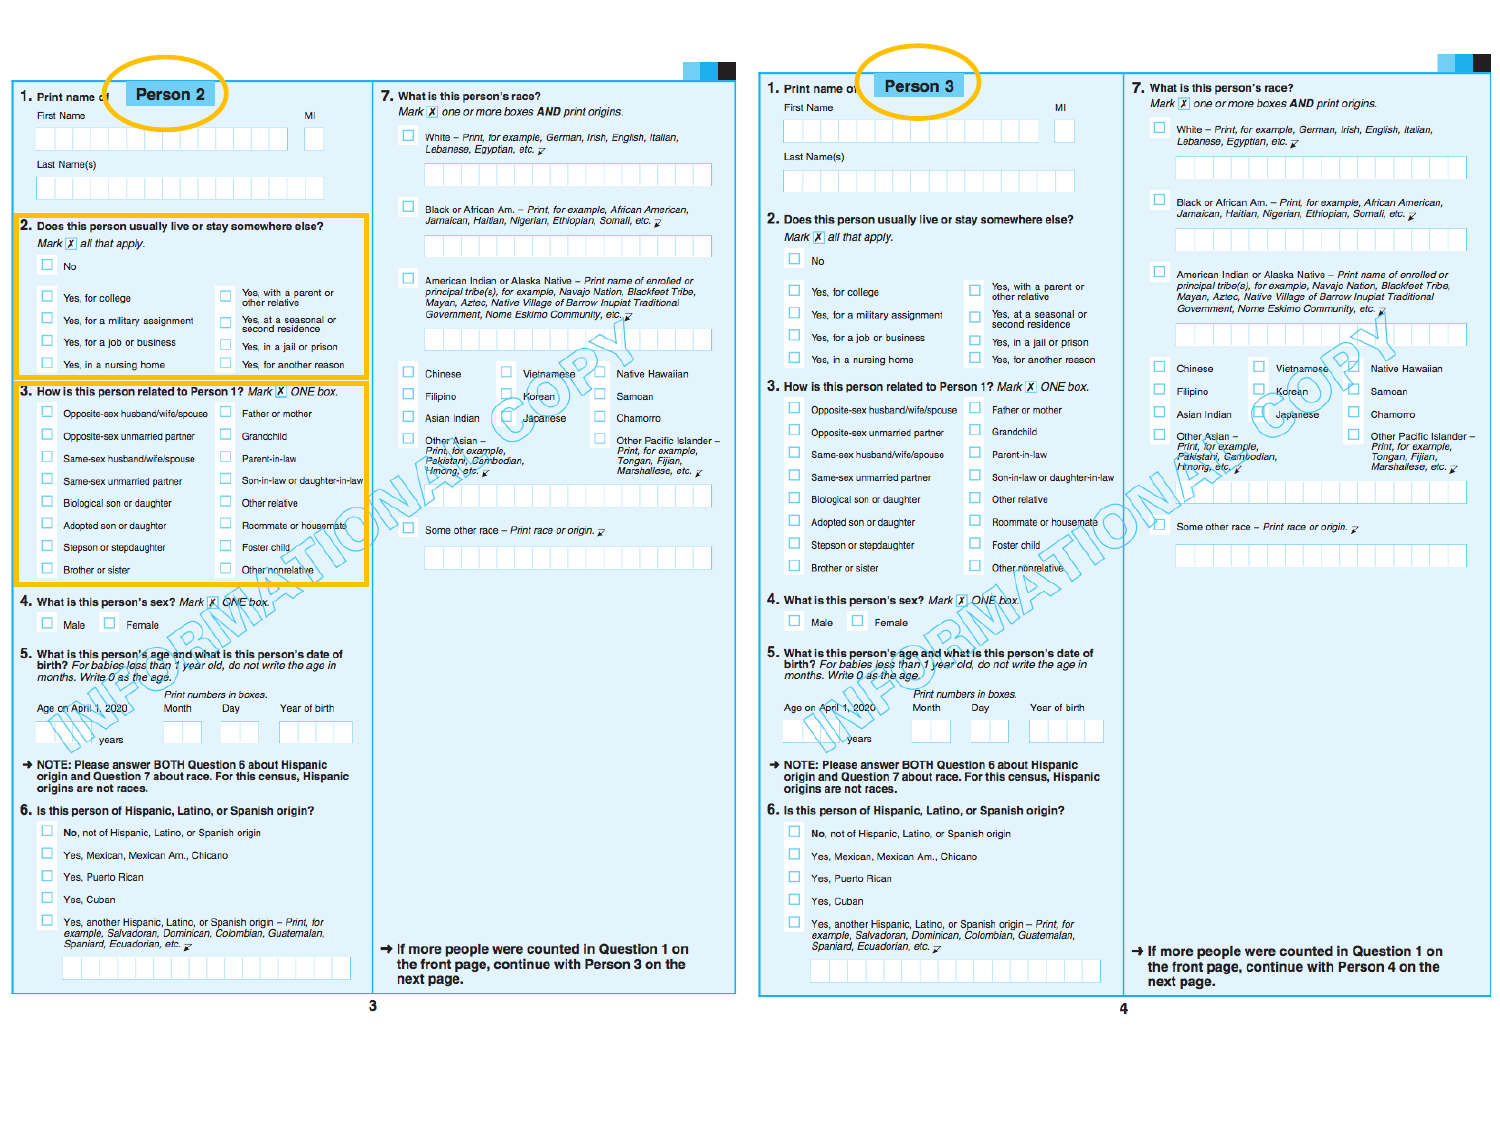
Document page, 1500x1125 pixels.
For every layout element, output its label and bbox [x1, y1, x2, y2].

picture [0, 48, 1500, 1021]
text_box [892, 44, 944, 48]
